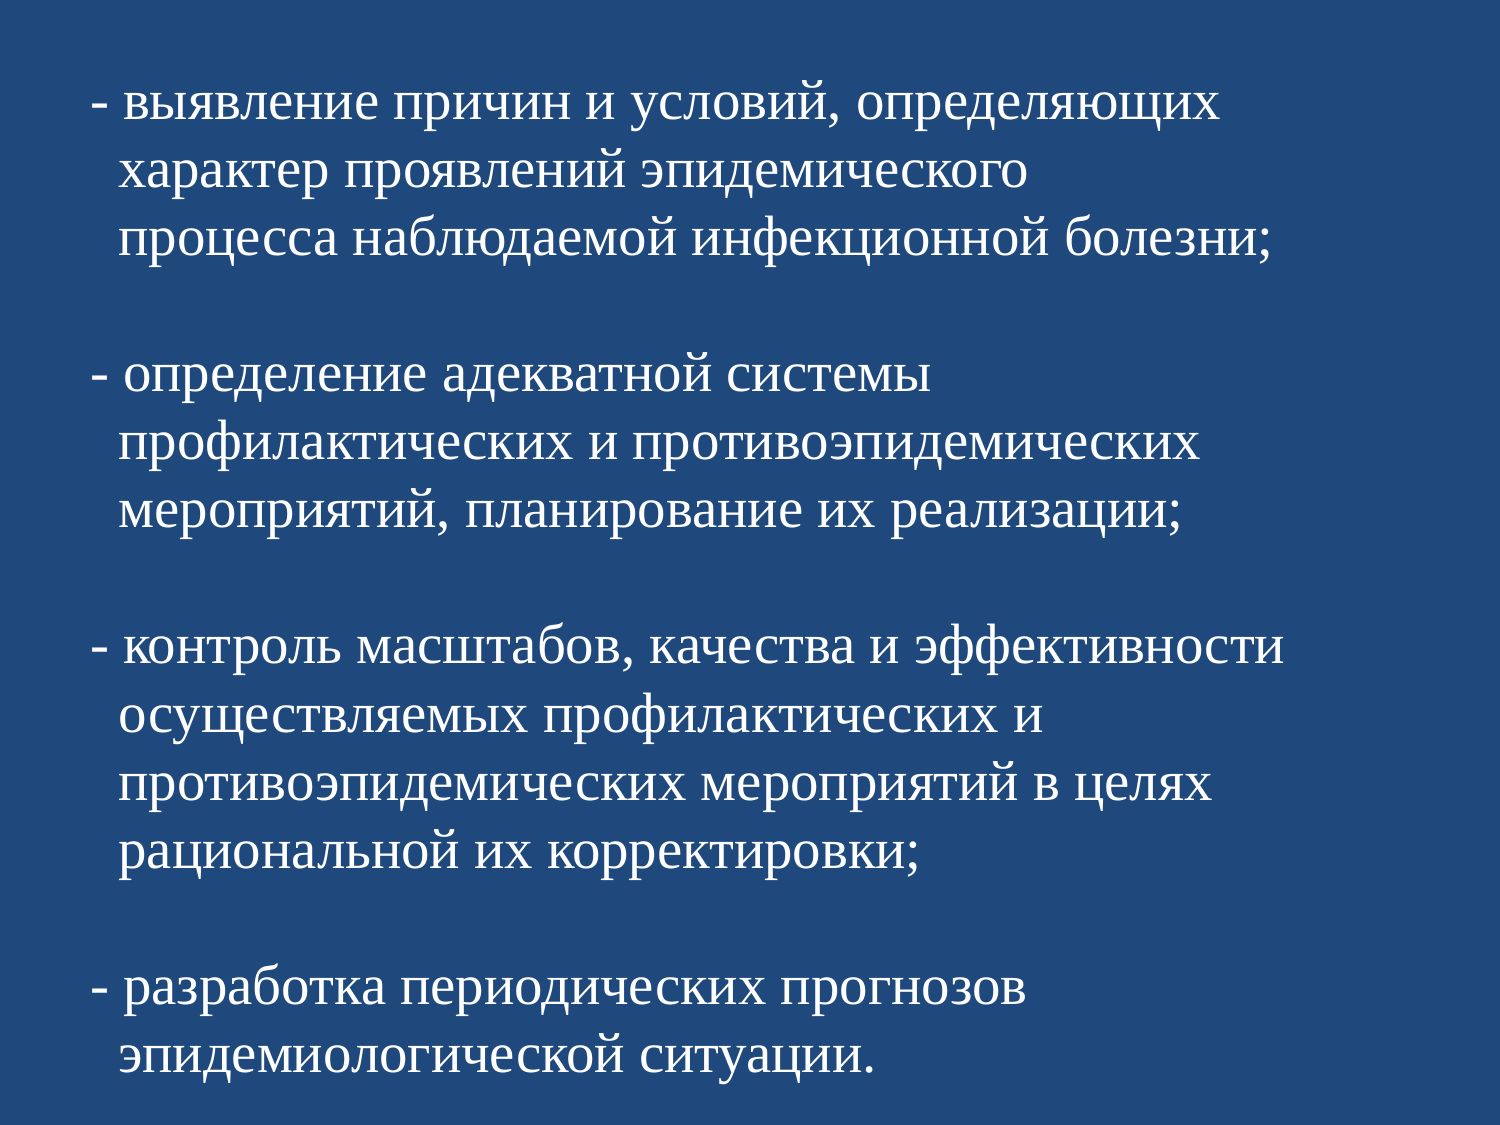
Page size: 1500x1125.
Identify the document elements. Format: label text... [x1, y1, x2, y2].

title - выявление причин и условий, определяющих характер проявлений эпидемического процесса наблюдаемой инфекционной болезни; - определение адекватной системы профилактических и противоэпидемических мероприятий, планирование их реализации; - контроль масштабов, качества и эффективности осуществляемых профилактических и противоэпидемических мероприятий в целях рациональной их корректировки; - разработка периодических прогнозов эпидемиологической ситуации. [75, 45, 1425, 1102]
